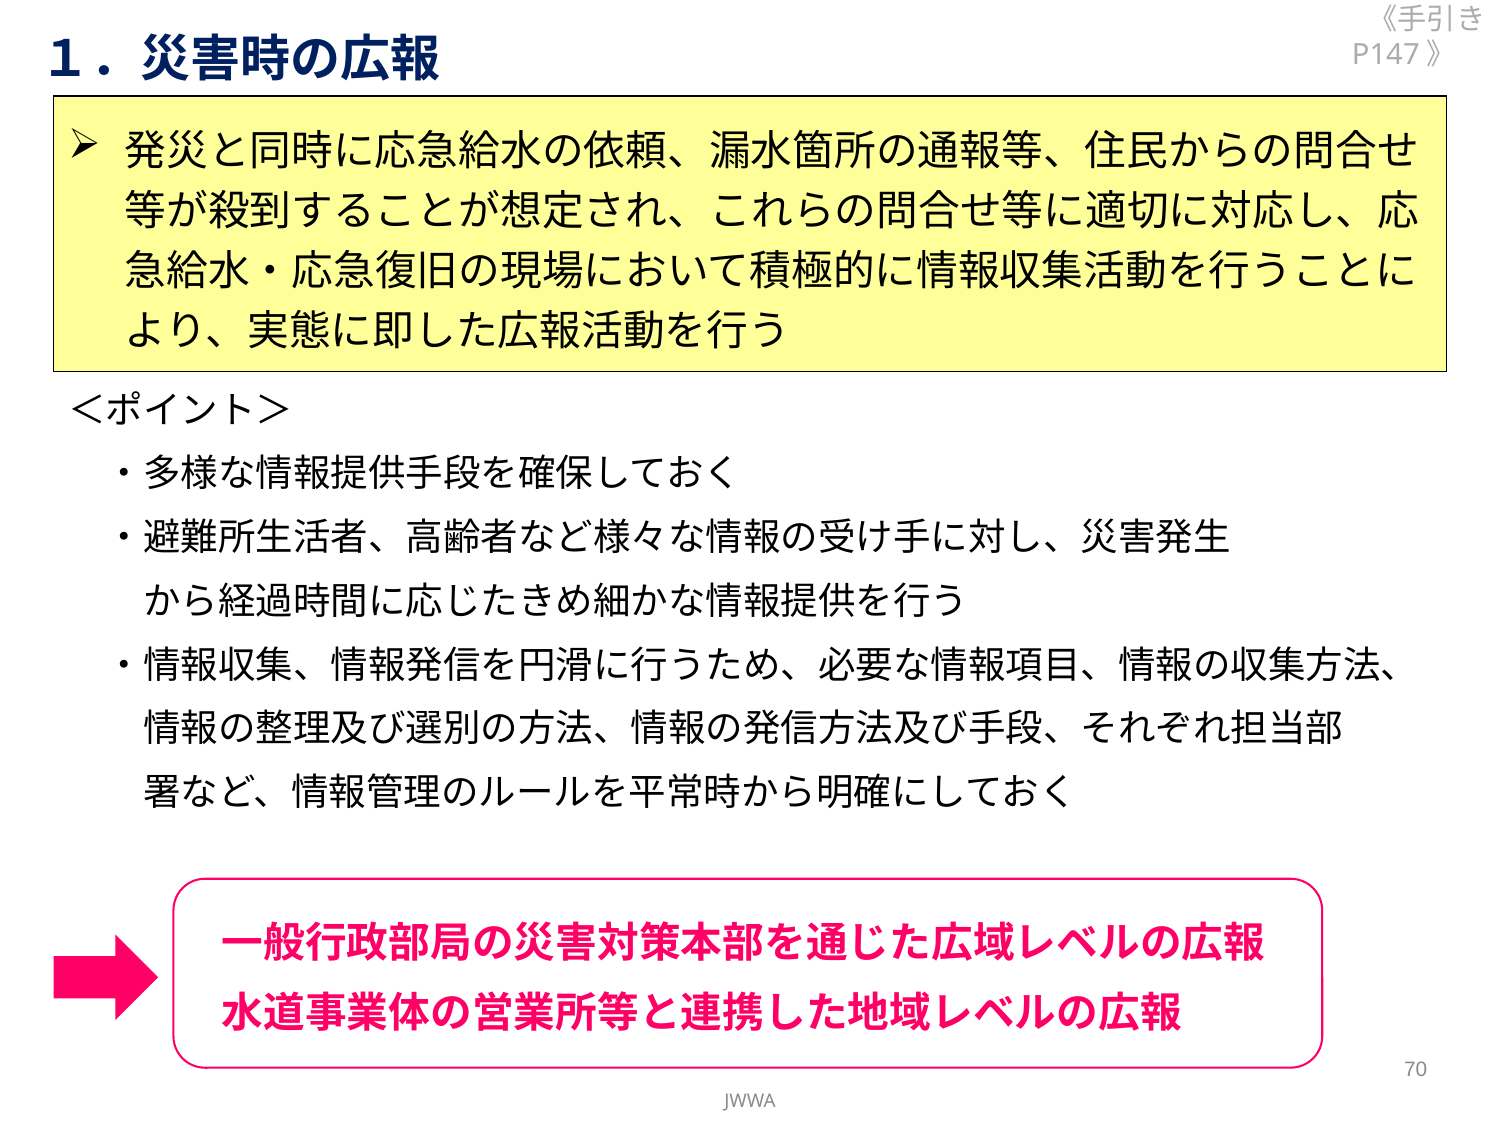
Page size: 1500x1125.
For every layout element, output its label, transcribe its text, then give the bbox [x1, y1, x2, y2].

text_box ＜ポイント＞ ・多様な情報提供手段を確保しておく ・避難所生活者、高齢者など様々な情報の受け手に対し、災害発生 から経過時間に応じたきめ細かな情報提供を行う ・情報収集、情報発信を円滑に行うため、必要な情報項目、情報の収集方法、 情報の整理及び選別の方法、情報の発信方法及び手段、それぞれ担当部 署など、情報管理のルールを平常時から明確にしておく [53, 378, 1414, 885]
text_box １．災害時の広報 [25, 0, 1424, 122]
slide_number 70 [1323, 1037, 1443, 1098]
text_box 《手引き P147》 [1424, 0, 1500, 70]
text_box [54, 878, 1323, 1125]
text_box 発災と同時に応急給水の依頼、漏水箇所の通報等、住民からの問合せ等が殺到することが想定され、これらの問合せ等に適切に対応し、応急給水・応急復旧の現場において積極的に情報収集活動を行うことにより、実態に即した広報活動を行う [53, 95, 1447, 372]
